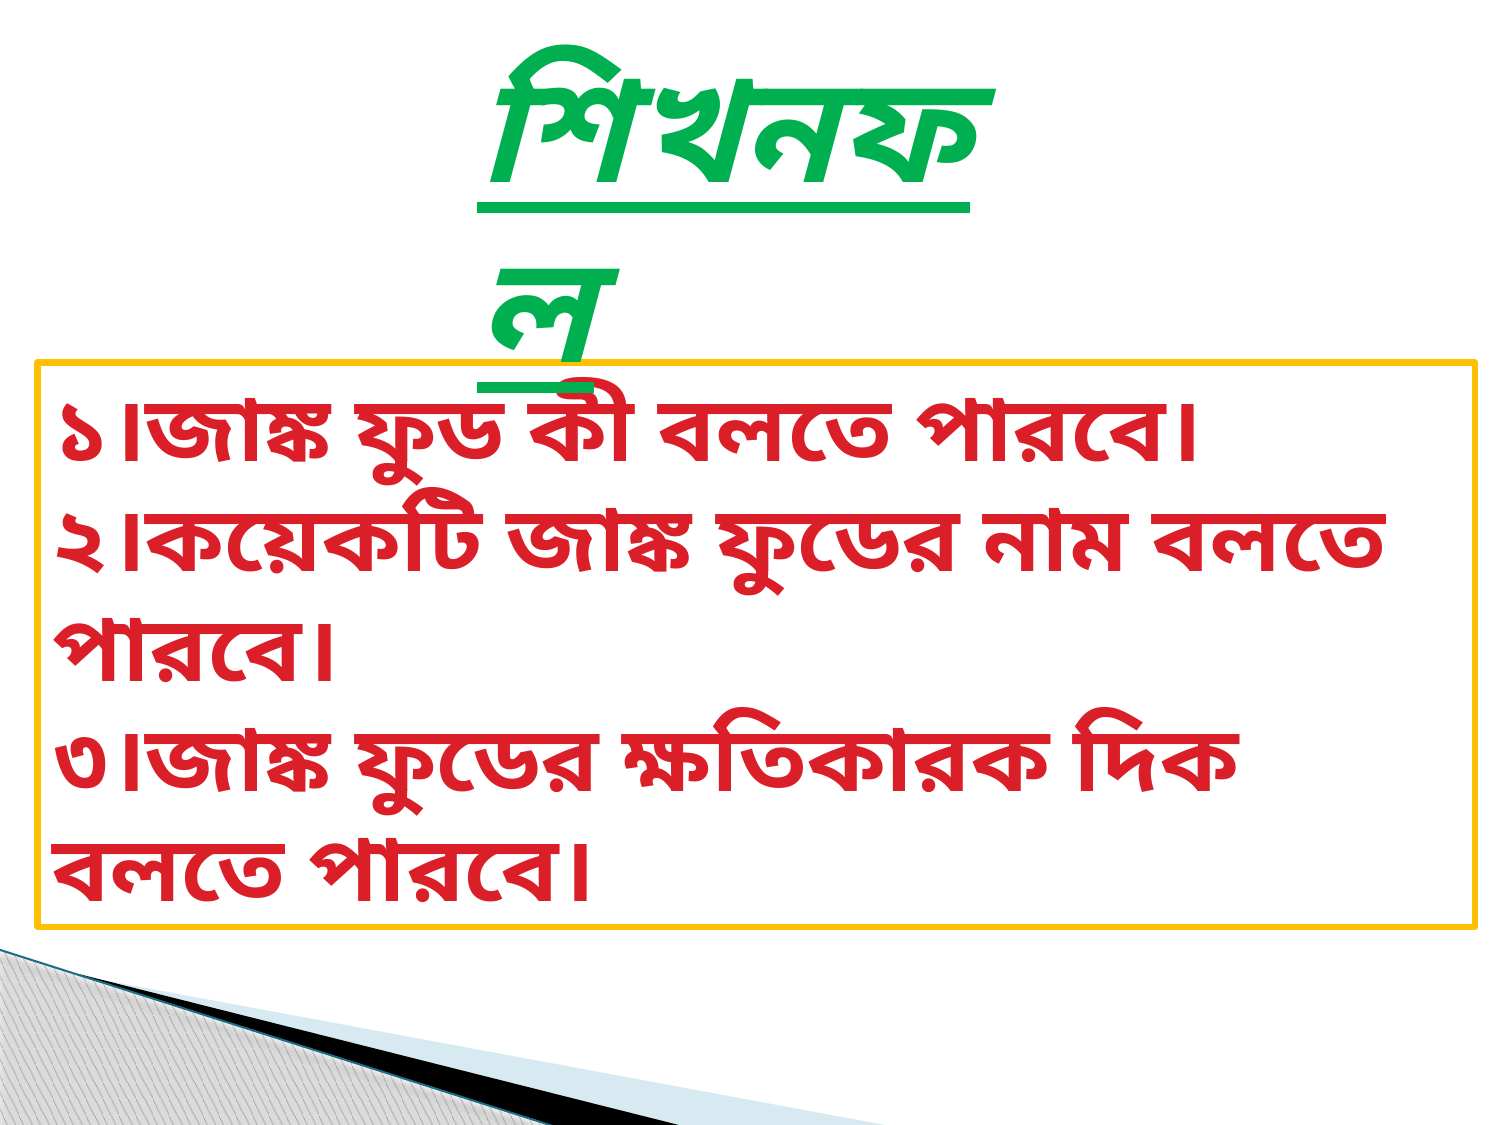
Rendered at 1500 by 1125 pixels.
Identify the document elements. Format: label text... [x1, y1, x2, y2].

text_box শিখনফল [462, 24, 1077, 580]
text_box ১।জাঙ্ক ফুড কী বলতে পারবে। ২।কয়েকটি জাঙ্ক ফুডের নাম বলতে পারবে। ৩।জাঙ্ক ফুডের ক্ষতিকারক দিক বলতে পারবে। [37, 362, 1475, 927]
